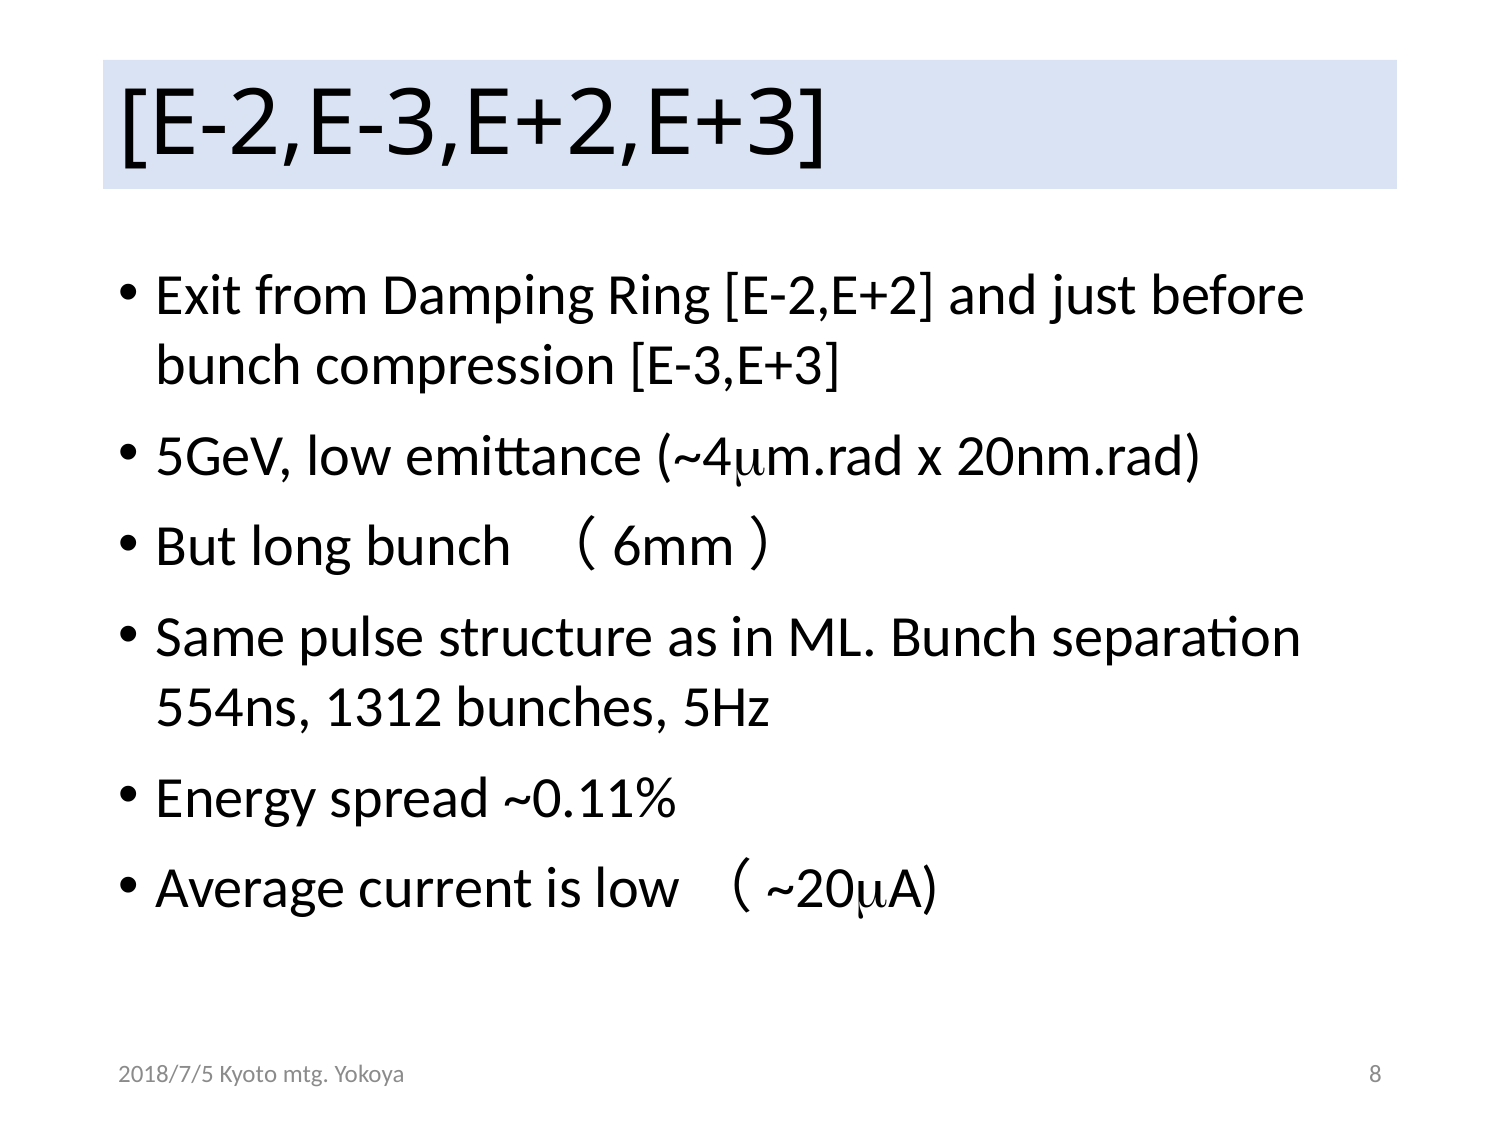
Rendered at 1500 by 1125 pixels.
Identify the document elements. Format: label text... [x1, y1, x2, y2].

slide_number 8 [1059, 1042, 1397, 1103]
title [E-2,E-3,E+2,E+3] [103, 59, 1397, 189]
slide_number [103, 1042, 441, 1103]
list Exit from Damping Ring [E-2,E+2] and just before bunch compression [E-3,E+3] 5GeV, low emittance (~4mm.rad x 20nm.rad) But long bunch （6mm） Same pulse structure as in ML. Bunch separation 554ns, 1312 bunches, 5Hz Energy spread ~0.11% Average current is low（~20mA) [103, 248, 1397, 963]
